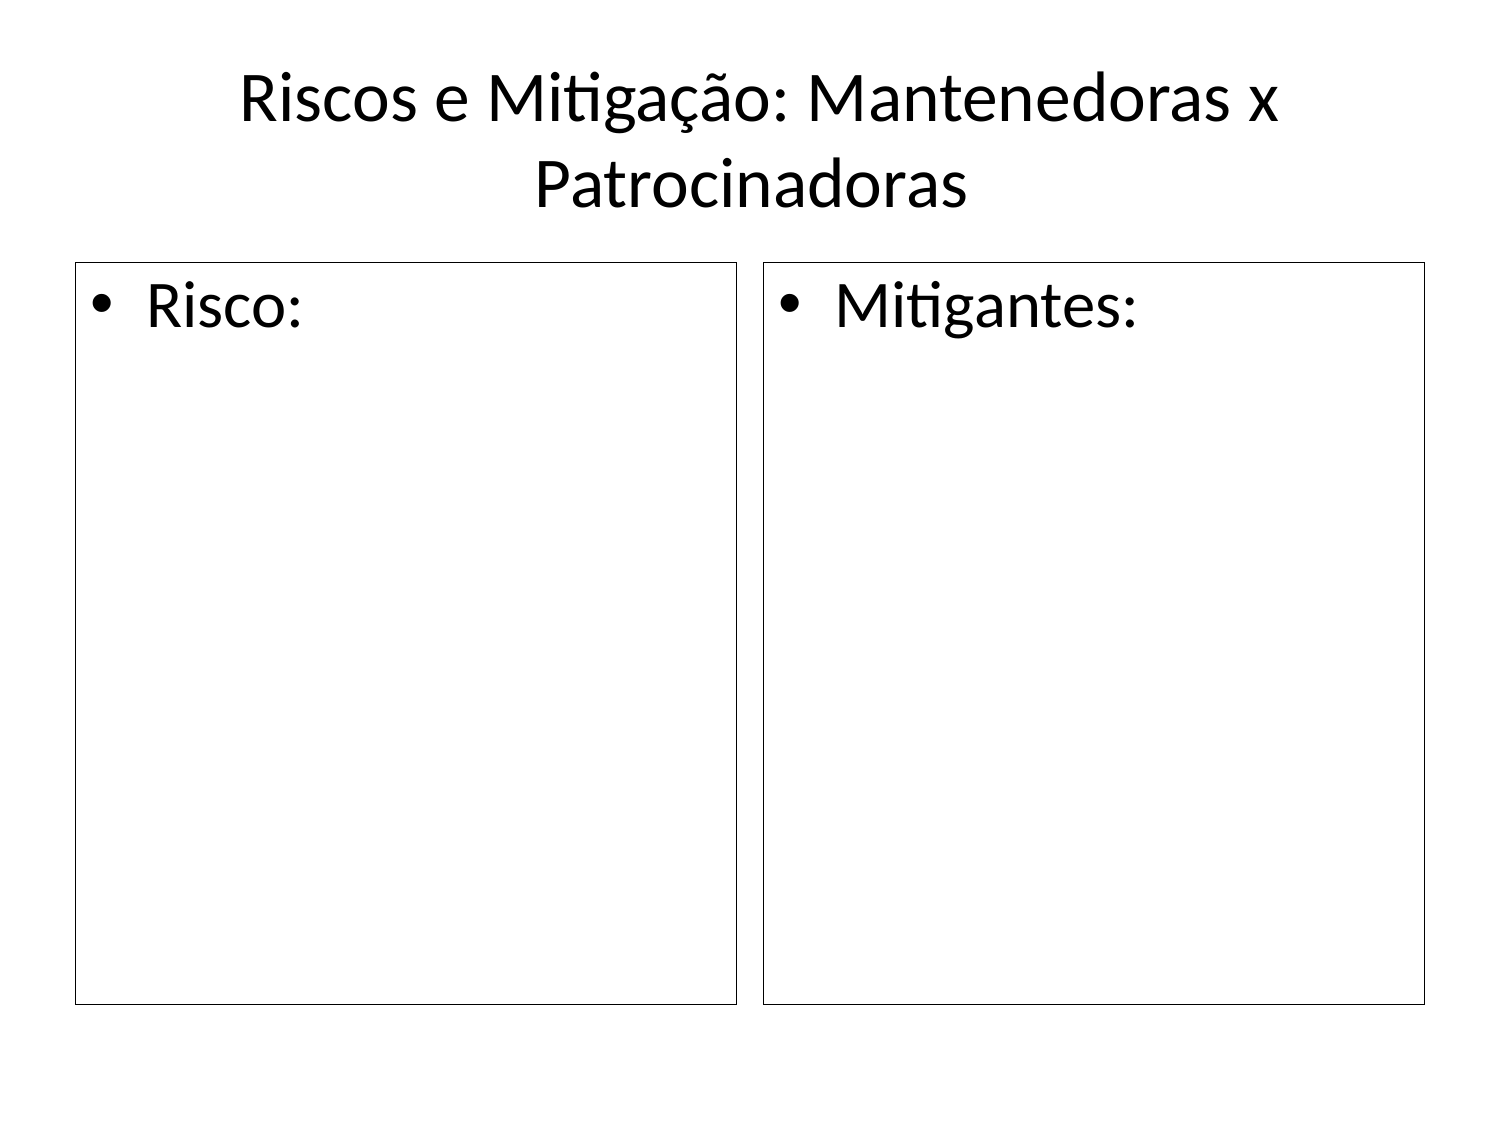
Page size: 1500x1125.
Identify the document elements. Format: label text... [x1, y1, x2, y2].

list Risco: [75, 262, 737, 1005]
title Riscos e Mitigação: Mantenedoras x Patrocinadoras [76, 42, 1427, 231]
list Mitigantes: [763, 262, 1425, 1005]
